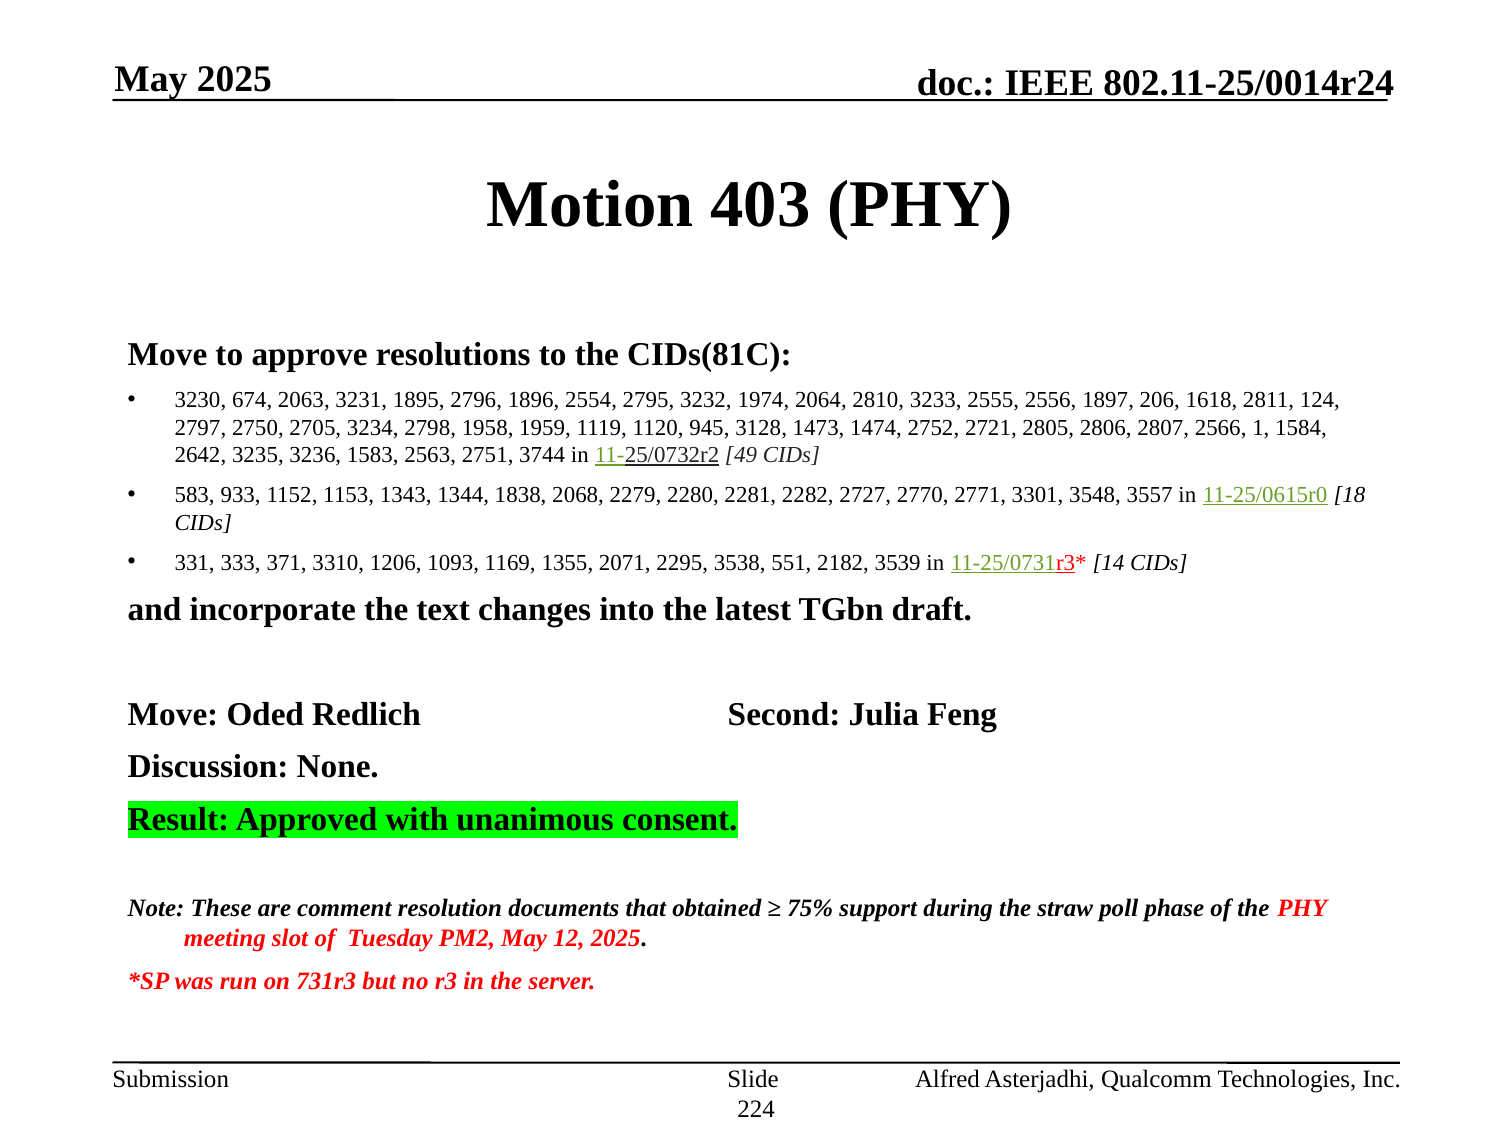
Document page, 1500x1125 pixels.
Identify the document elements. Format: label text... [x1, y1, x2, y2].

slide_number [114, 54, 423, 100]
list Move to approve resolutions to the CIDs(81C): 3230, 674, 2063, 3231, 1895, 2796, 1896, 2554, 2795, 3232, 1974, 2064, 2810, 3233, 2555, 2556, 1897, 206, 1618, 2811, 124, 2797, 2750, 2705, 3234, 2798, 1958, 1959, 1119, 1120, 945, 3128, 1473, 1474, 2752, 2721, 2805, 2806, 2807, 2566, 1, 1584, 2642, 3235, 3236, 1583, 2563, 2751, 3744 in 11-25/0732r2 [49 CIDs] 583, 933, 1152, 1153, 1343, 1344, 1838, 2068, 2279, 2280, 2281, 2282, 2727, 2770, 2771, 3301, 3548, 3557 in 11-25/0615r0 [18 CIDs] 331, 333, 371, 3310, 1206, 1093, 1169, 1355, 2071, 2295, 3538, 551, 2182, 3539 in 11-25/0731r3* [14 CIDs] and incorporate the text changes into the latest TGbn draft. Move: Oded Redlich Second: Julia Feng Discussion: None. Result: Approved with unanimous consent. Note: These are comment resolution documents that obtained ≥ 75% support during the straw poll phase of the PHY meeting slot of Tuesday PM2, May 12, 2025. *SP was run on 731r3 but no r3 in the server. [112, 324, 1388, 1063]
title Motion 403 (PHY) [112, 112, 1388, 288]
slide_number Slide 224 [712, 1061, 800, 1123]
footer Alfred Asterjadhi, Qualcomm Technologies, Inc. [878, 1061, 1402, 1093]
